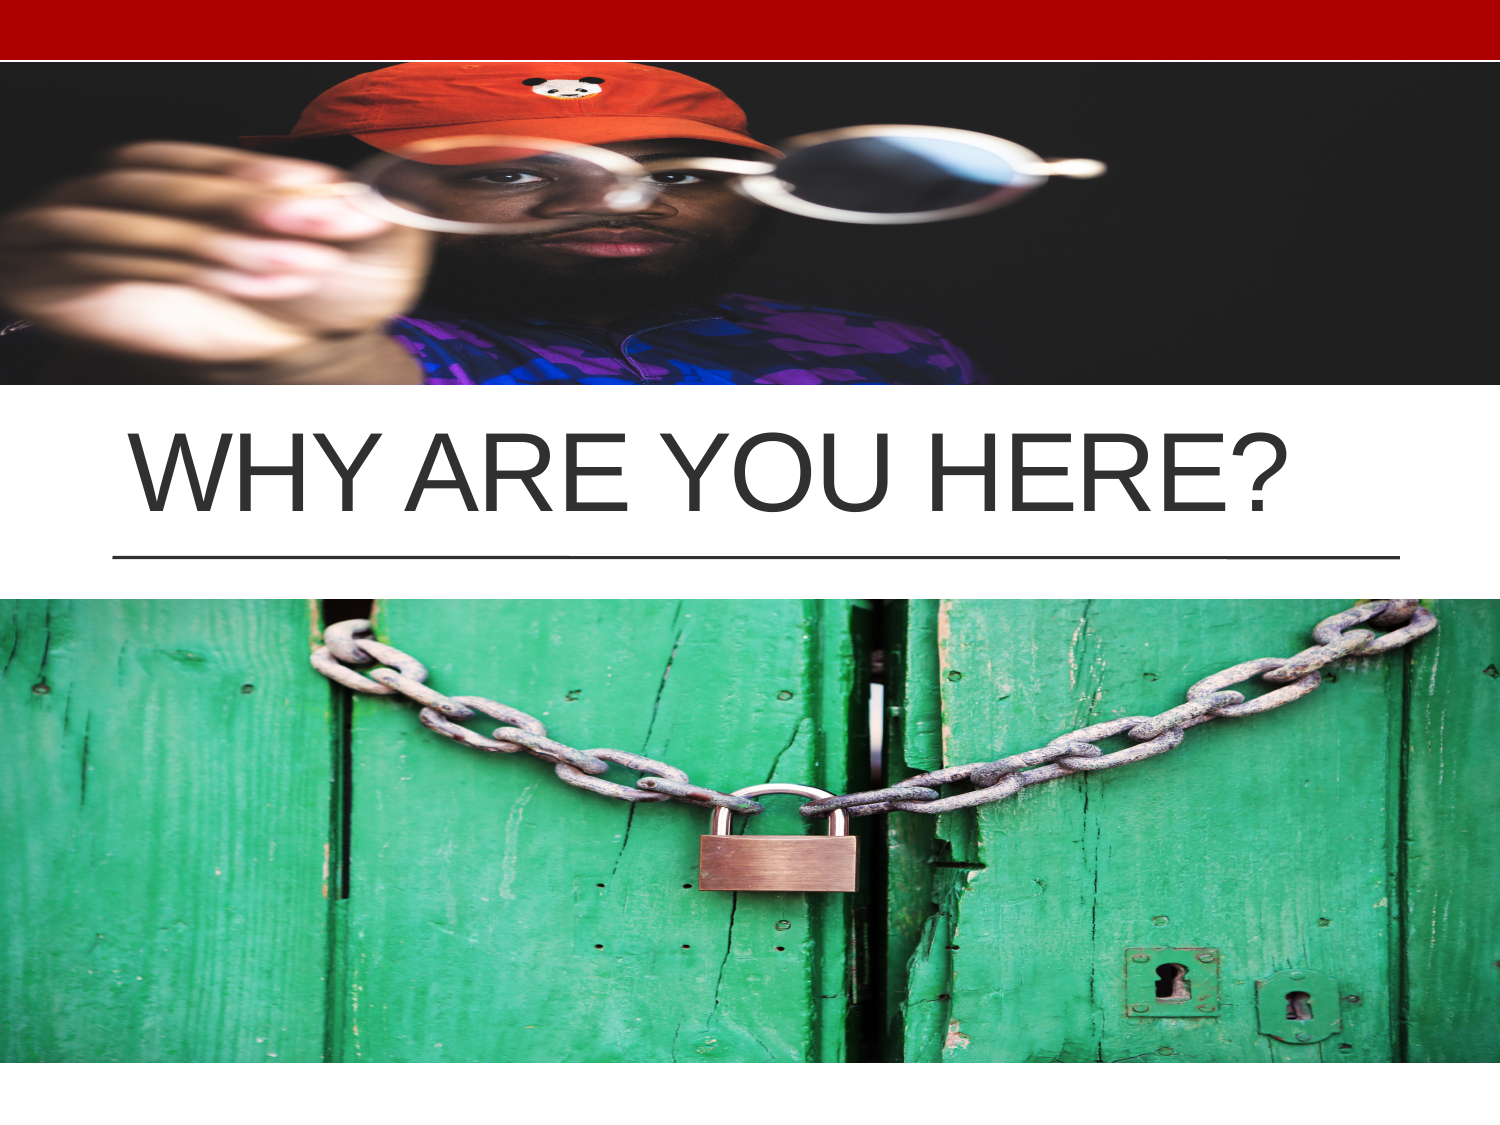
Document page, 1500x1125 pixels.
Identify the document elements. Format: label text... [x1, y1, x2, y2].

picture [0, 62, 1500, 385]
title Why are you here? [112, 392, 1400, 542]
picture [0, 599, 1500, 1063]
